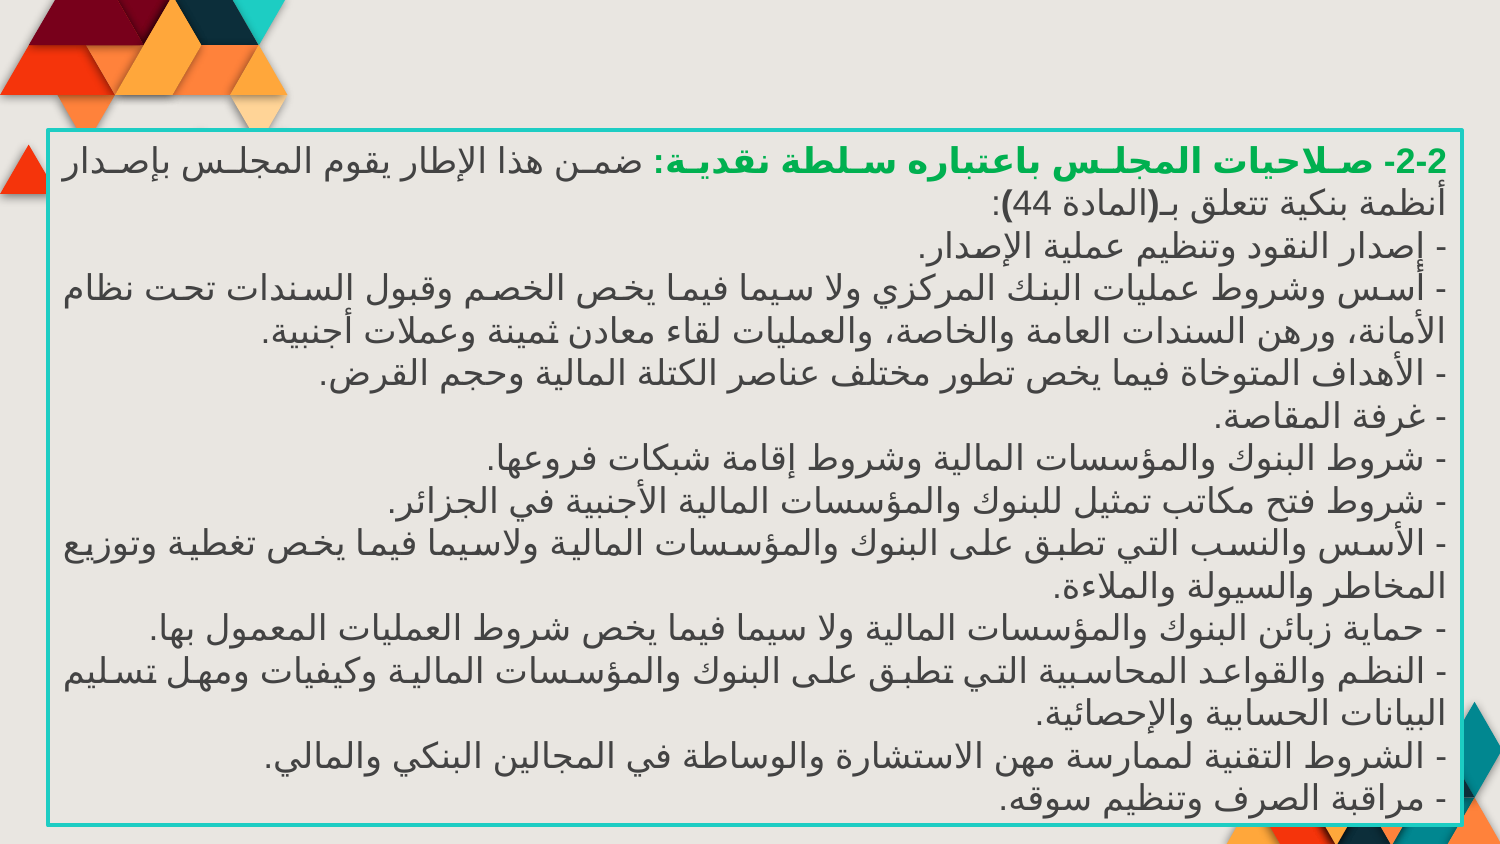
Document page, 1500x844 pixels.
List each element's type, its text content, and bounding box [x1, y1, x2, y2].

text_box 2-2- صلاحيات المجلس باعتباره سلطة نقدية: ضمن هذا الإطار يقوم المجلس بإصدار أنظمة بنكية تتعلق بـ(المادة 44): - إصدار النقود وتنظيم عملية الإصدار. - أسس وشروط عمليات البنك المركزي ولا سيما فيما يخص الخصم وقبول السندات تحت نظام الأمانة، ورهن السندات العامة والخاصة، والعمليات لقاء معادن ثمينة وعملات أجنبية. - الأهداف المتوخاة فيما يخص تطور مختلف عناصر الكتلة المالية وحجم القرض. - غرفة المقاصة. - شروط البنوك والمؤسسات المالية وشروط إقامة شبكات فروعها. - شروط فتح مكاتب تمثيل للبنوك والمؤسسات المالية الأجنبية في الجزائر. - الأسس والنسب التي تطبق على البنوك والمؤسسات المالية ولاسيما فيما يخص تغطية وتوزيع المخاطر والسيولة والملاءة. - حماية زبائن البنوك والمؤسسات المالية ولا سيما فيما يخص شروط العمليات المعمول بها. - النظم والقواعد المحاسبية التي تطبق على البنوك والمؤسسات المالية وكيفيات ومهل تسليم البيانات الحسابية والإحصائية. - الشروط التقنية لممارسة مهن الاستشارة والوساطة في المجالين البنكي والمالي. - مراقبة الصرف وتنظيم سوقه. [46, 128, 1464, 827]
